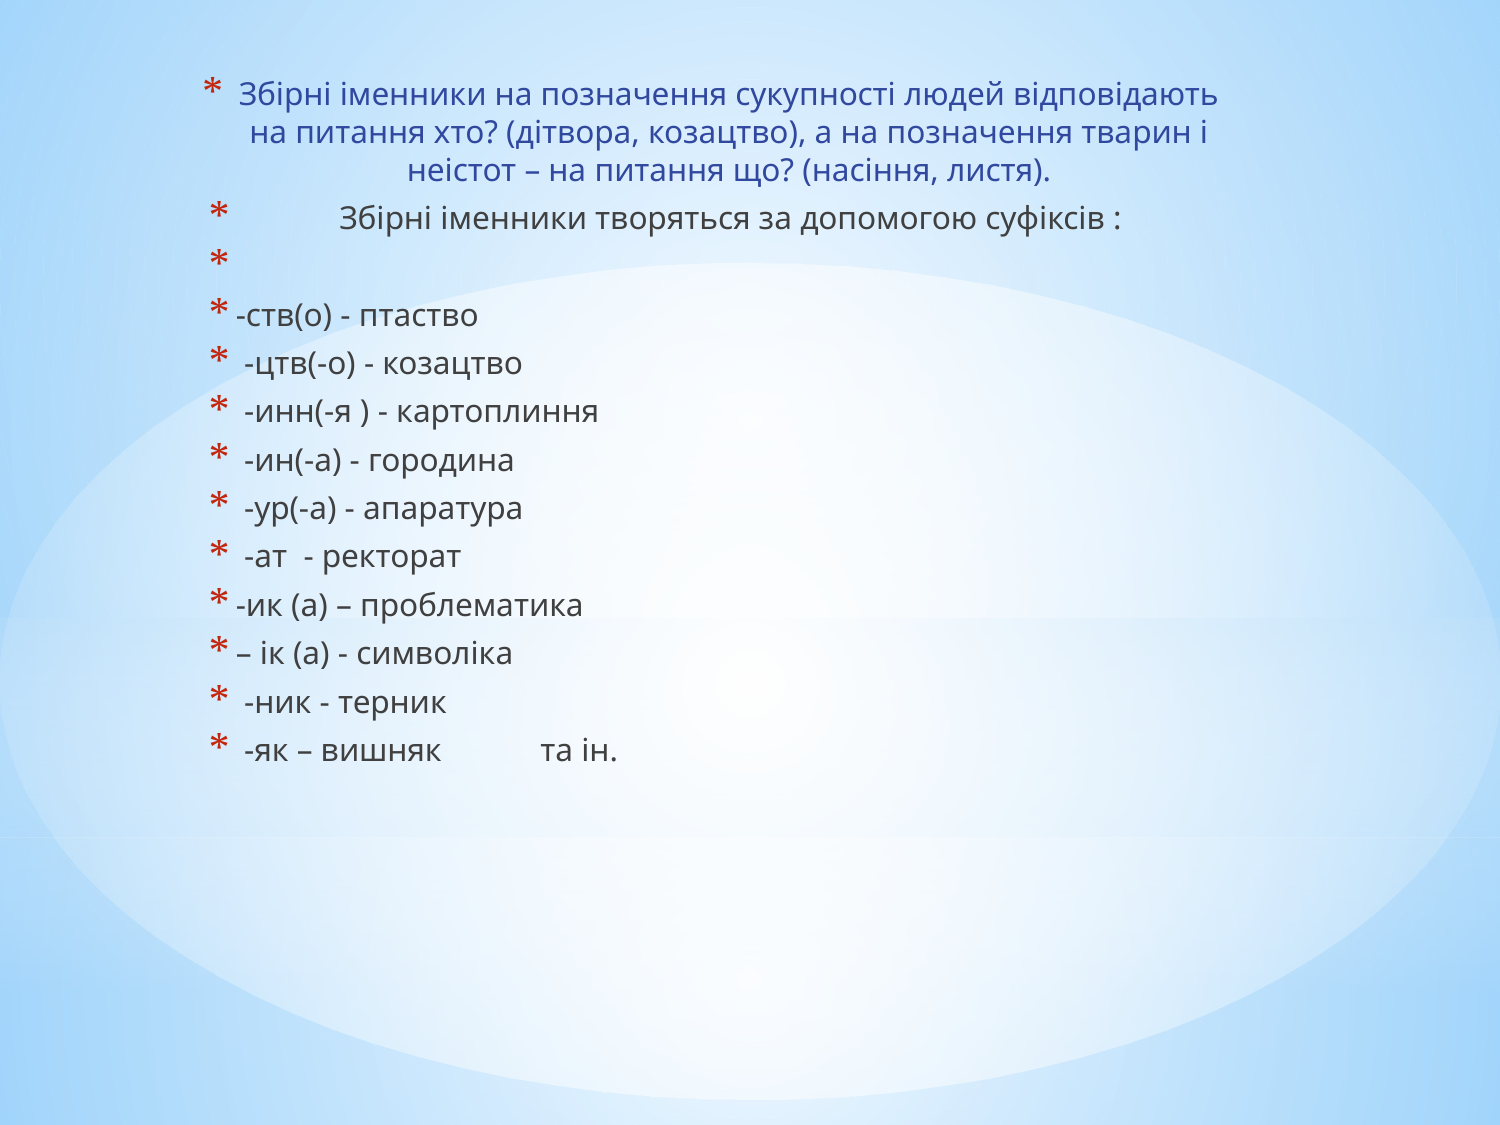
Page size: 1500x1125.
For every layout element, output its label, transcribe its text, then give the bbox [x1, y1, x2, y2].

list Збірні іменники на позначення сукупності людей відповідають на питання хто? (дітвора, козацтво), а на позначення тварин і неістот – на питання що? (насіння, листя). Збірні іменники творяться за допомогою суфіксів : -ств(о) - птаство -цтв(-о) - козацтво -инн(-я ) - картоплиння -ин(-а) - городина -ур(-а) - апаратура -ат - ректорат -ик (а) – проблематика – ік (а) - символіка -ник - терник -як – вишняк та ін. [187, 66, 1238, 823]
